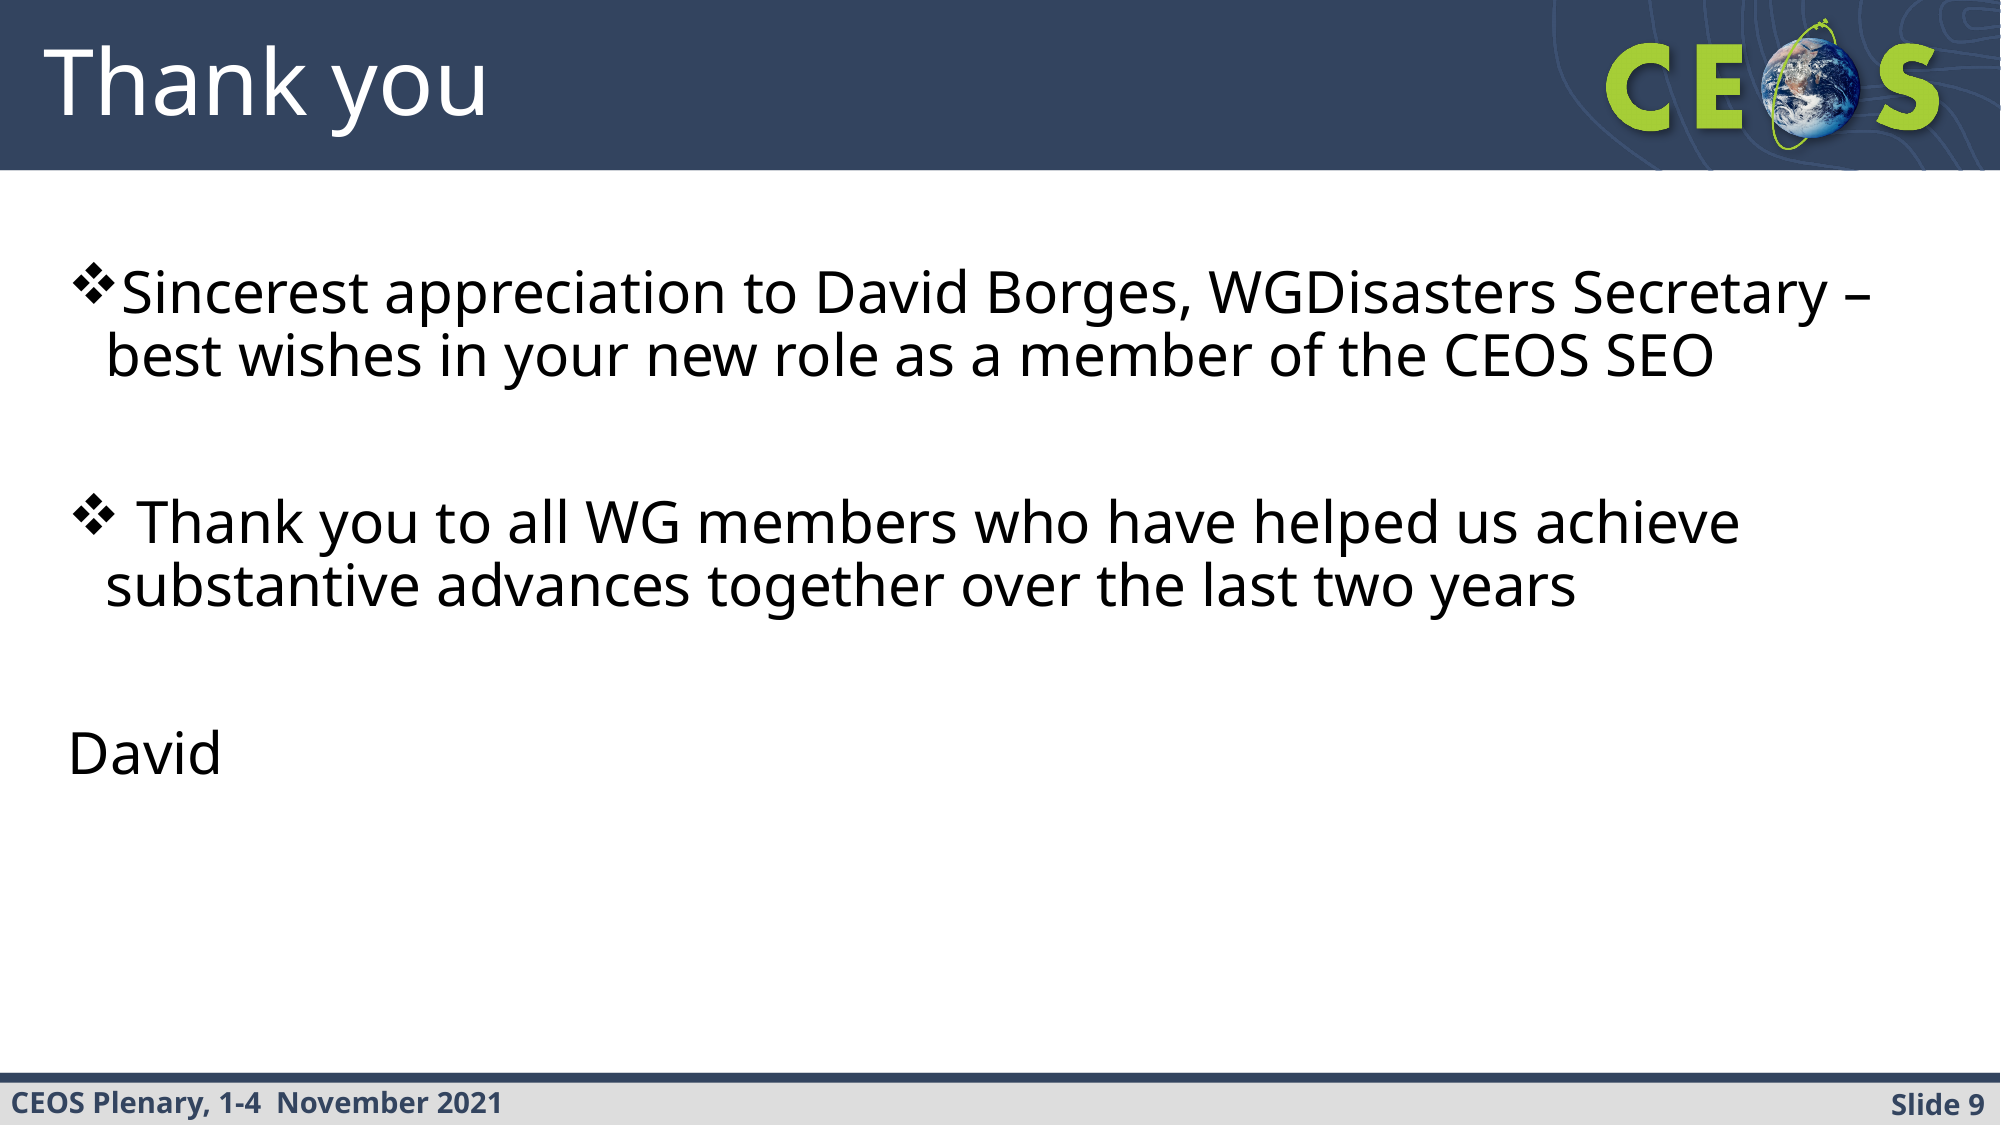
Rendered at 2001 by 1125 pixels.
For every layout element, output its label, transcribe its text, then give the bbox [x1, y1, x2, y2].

title Thank you [28, 28, 1569, 157]
list Sincerest appreciation to David Borges, WGDisasters Secretary – best wishes in your new role as a member of the CEOS SEO Thank you to all WG members who have helped us achieve substantive advances together over the last two years David [53, 255, 1939, 1021]
picture [1606, 18, 1939, 150]
